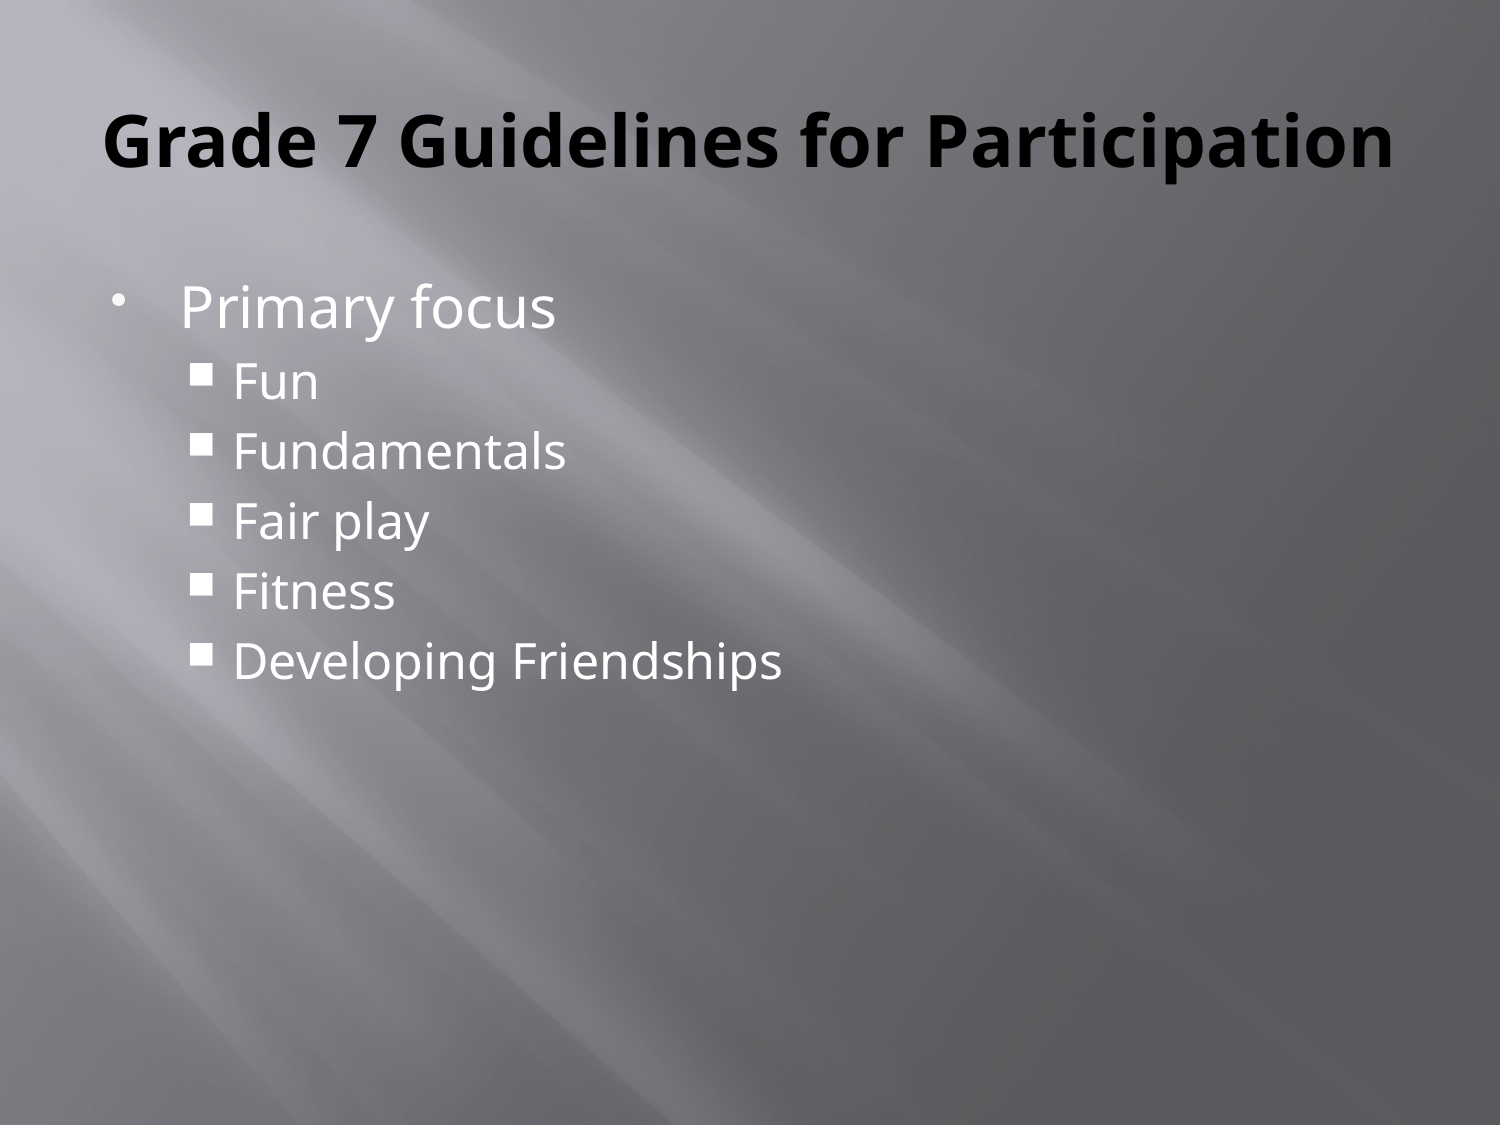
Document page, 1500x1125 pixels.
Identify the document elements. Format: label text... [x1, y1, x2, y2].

title Grade 7 Guidelines for Participation [75, 45, 1425, 233]
list Primary focus Fun Fundamentals Fair play Fitness Developing Friendships [75, 262, 1425, 1035]
